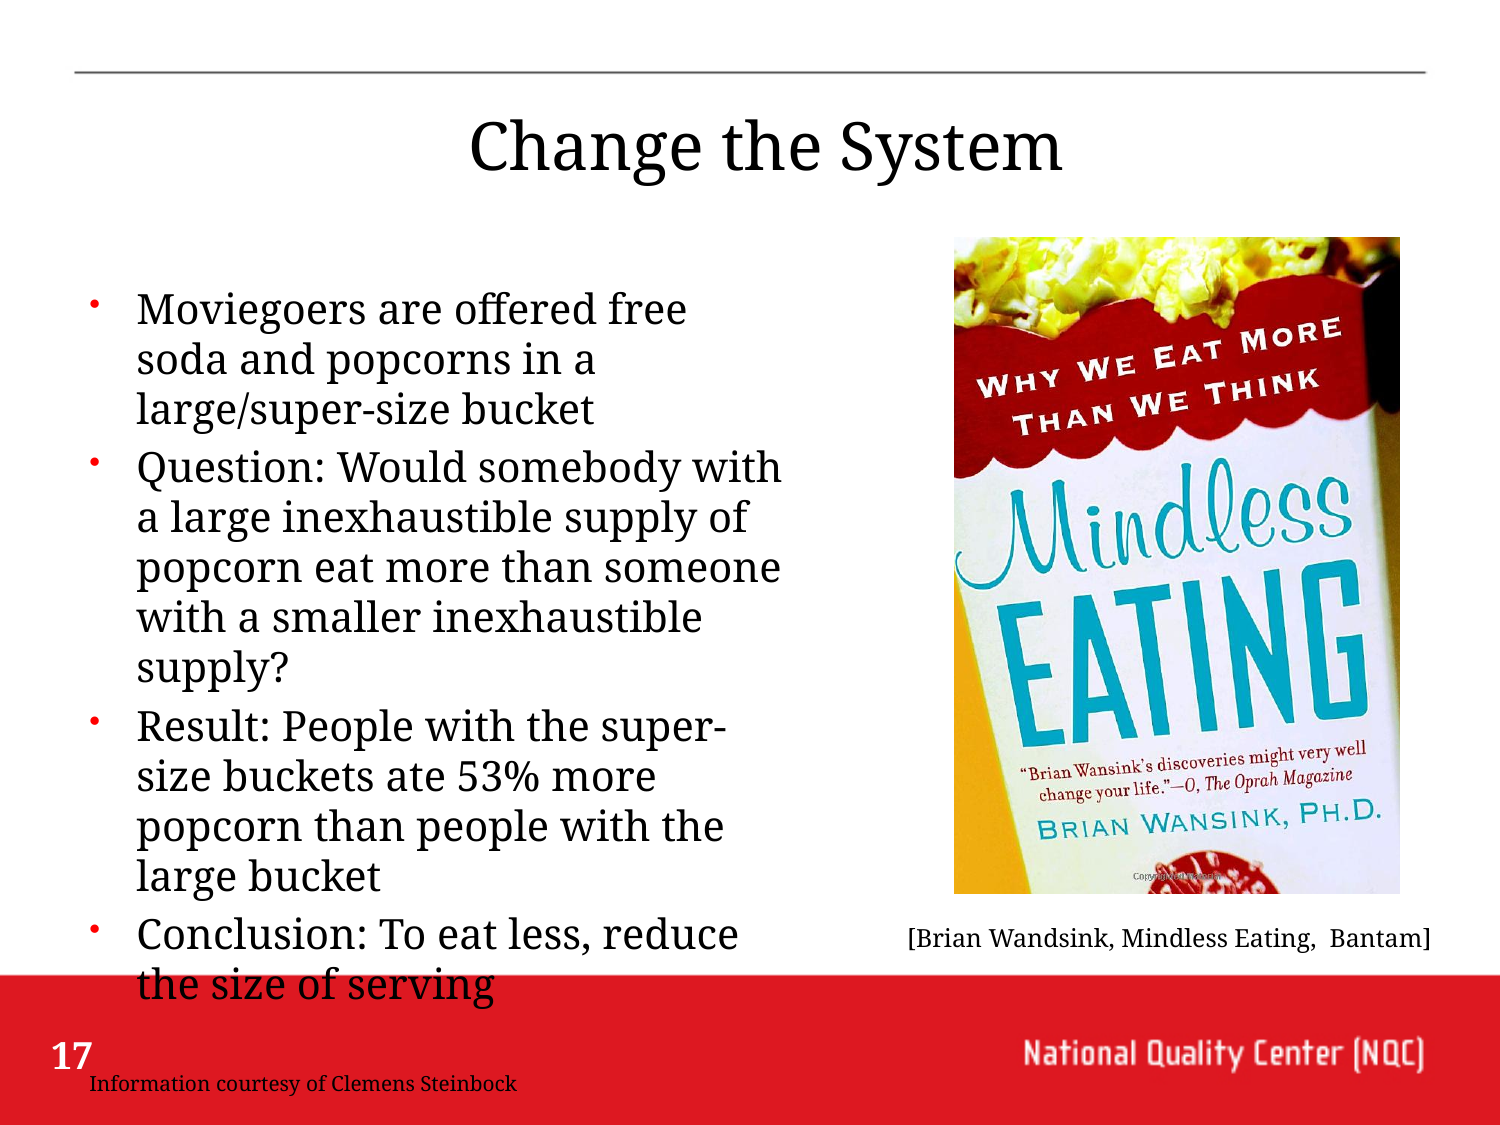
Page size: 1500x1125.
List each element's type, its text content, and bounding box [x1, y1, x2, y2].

list Moviegoers are offered free soda and popcorns in a large/super-size bucket Question: Would somebody with a large inexhaustible supply of popcorn eat more than someone with a smaller inexhaustible supply? Result: People with the super-size buckets ate 53% more popcorn than people with the large bucket Conclusion: To eat less, reduce the size of serving Information courtesy of Clemens Steinbock [74, 275, 796, 1013]
picture [0, 0, 1500, 1125]
title Change the System [125, 112, 1400, 175]
text_box [Brian Wandsink, Mindless Eating, Bantam] [907, 922, 1500, 953]
